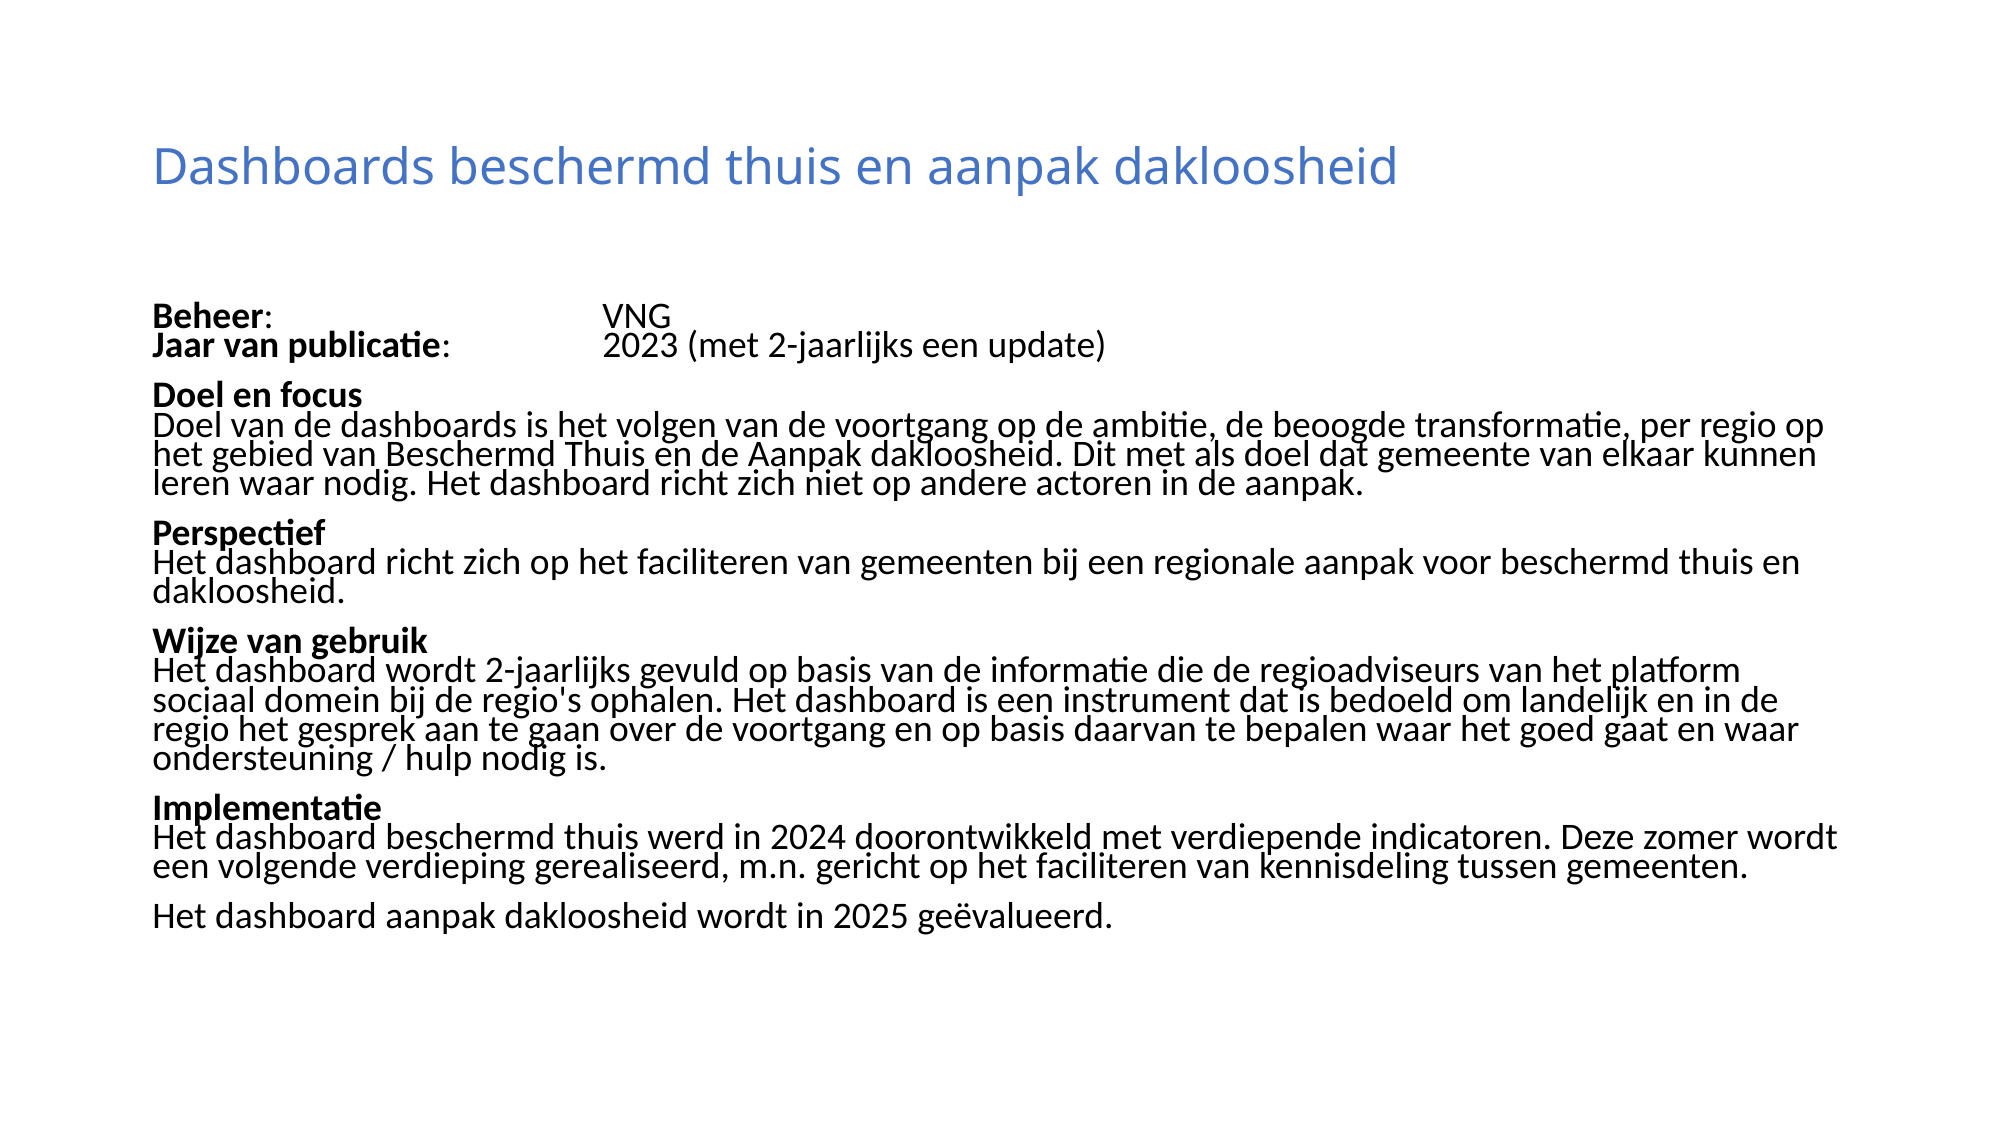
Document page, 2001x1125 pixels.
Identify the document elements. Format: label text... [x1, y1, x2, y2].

title Dashboards beschermd thuis en aanpak dakloosheid [137, 59, 1863, 278]
list Beheer: VNG Jaar van publicatie: 2023 (met 2-jaarlijks een update) Doel en focus Doel van de dashboards is het volgen van de voortgang op de ambitie, de beoogde transformatie, per regio op het gebied van Beschermd Thuis en de Aanpak dakloosheid. Dit met als doel dat gemeente van elkaar kunnen leren waar nodig. Het dashboard richt zich niet op andere actoren in de aanpak. Perspectief Het dashboard richt zich op het faciliteren van gemeenten bij een regionale aanpak voor beschermd thuis en dakloosheid. Wijze van gebruik Het dashboard wordt 2-jaarlijks gevuld op basis van de informatie die de regioadviseurs van het platform sociaal domein bij de regio's ophalen. Het dashboard is een instrument dat is bedoeld om landelijk en in de regio het gesprek aan te gaan over de voortgang en op basis daarvan te bepalen waar het goed gaat en waar ondersteuning / hulp nodig is. Implementatie Het dashboard beschermd thuis werd in 2024 doorontwikkeld met verdiepende indicatoren. Deze zomer wordt een volgende verdieping gerealiseerd, m.n. gericht op het faciliteren van kennisdeling tussen gemeenten. Het dashboard aanpak dakloosheid wordt in 2025 geëvalueerd. [137, 299, 1863, 1014]
